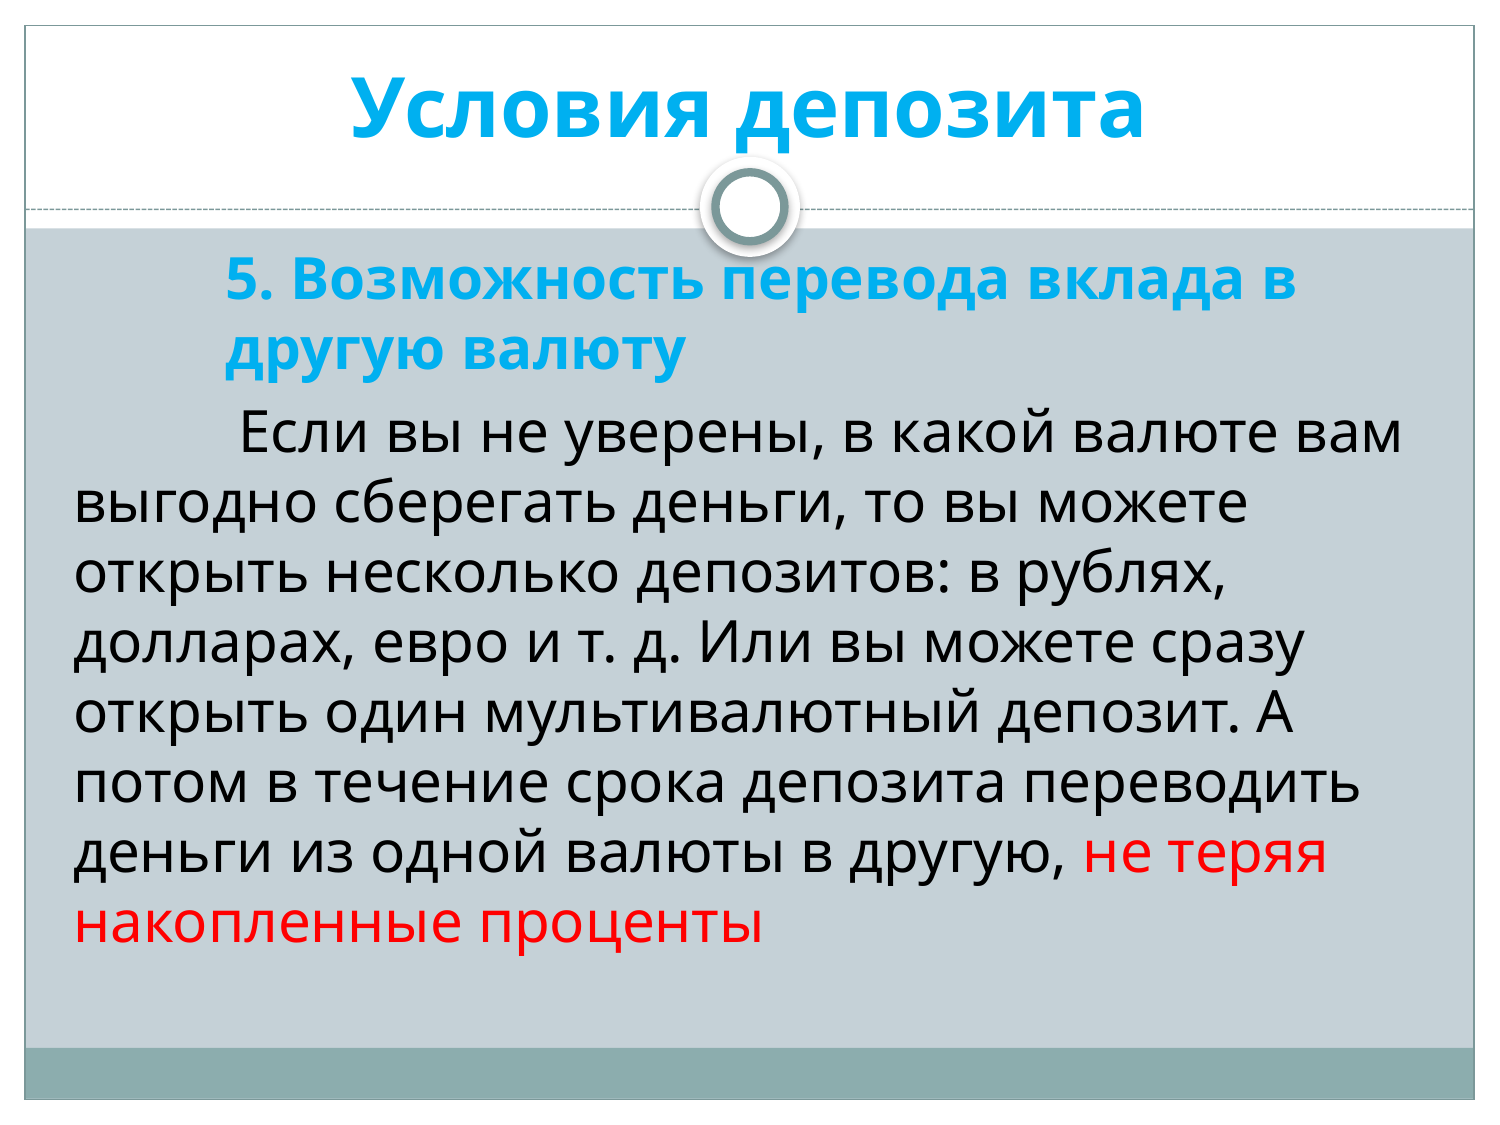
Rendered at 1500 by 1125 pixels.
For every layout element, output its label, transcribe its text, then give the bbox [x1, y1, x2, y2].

text_box 5. Возможность перевода вклада в другую валюту [210, 234, 1442, 386]
text_box Если вы не уверены, в какой валюте вам выгодно сберегать деньги, то вы можете открыть несколько депозитов: в рублях, долларах, евро и т. д. Или вы можете сразу открыть один мультивалютный депозит. А потом в течение срока депозита переводить деньги из одной валюты в другую, не теряя накопленные проценты [58, 386, 1465, 962]
title Условия депозита [49, 37, 1450, 162]
